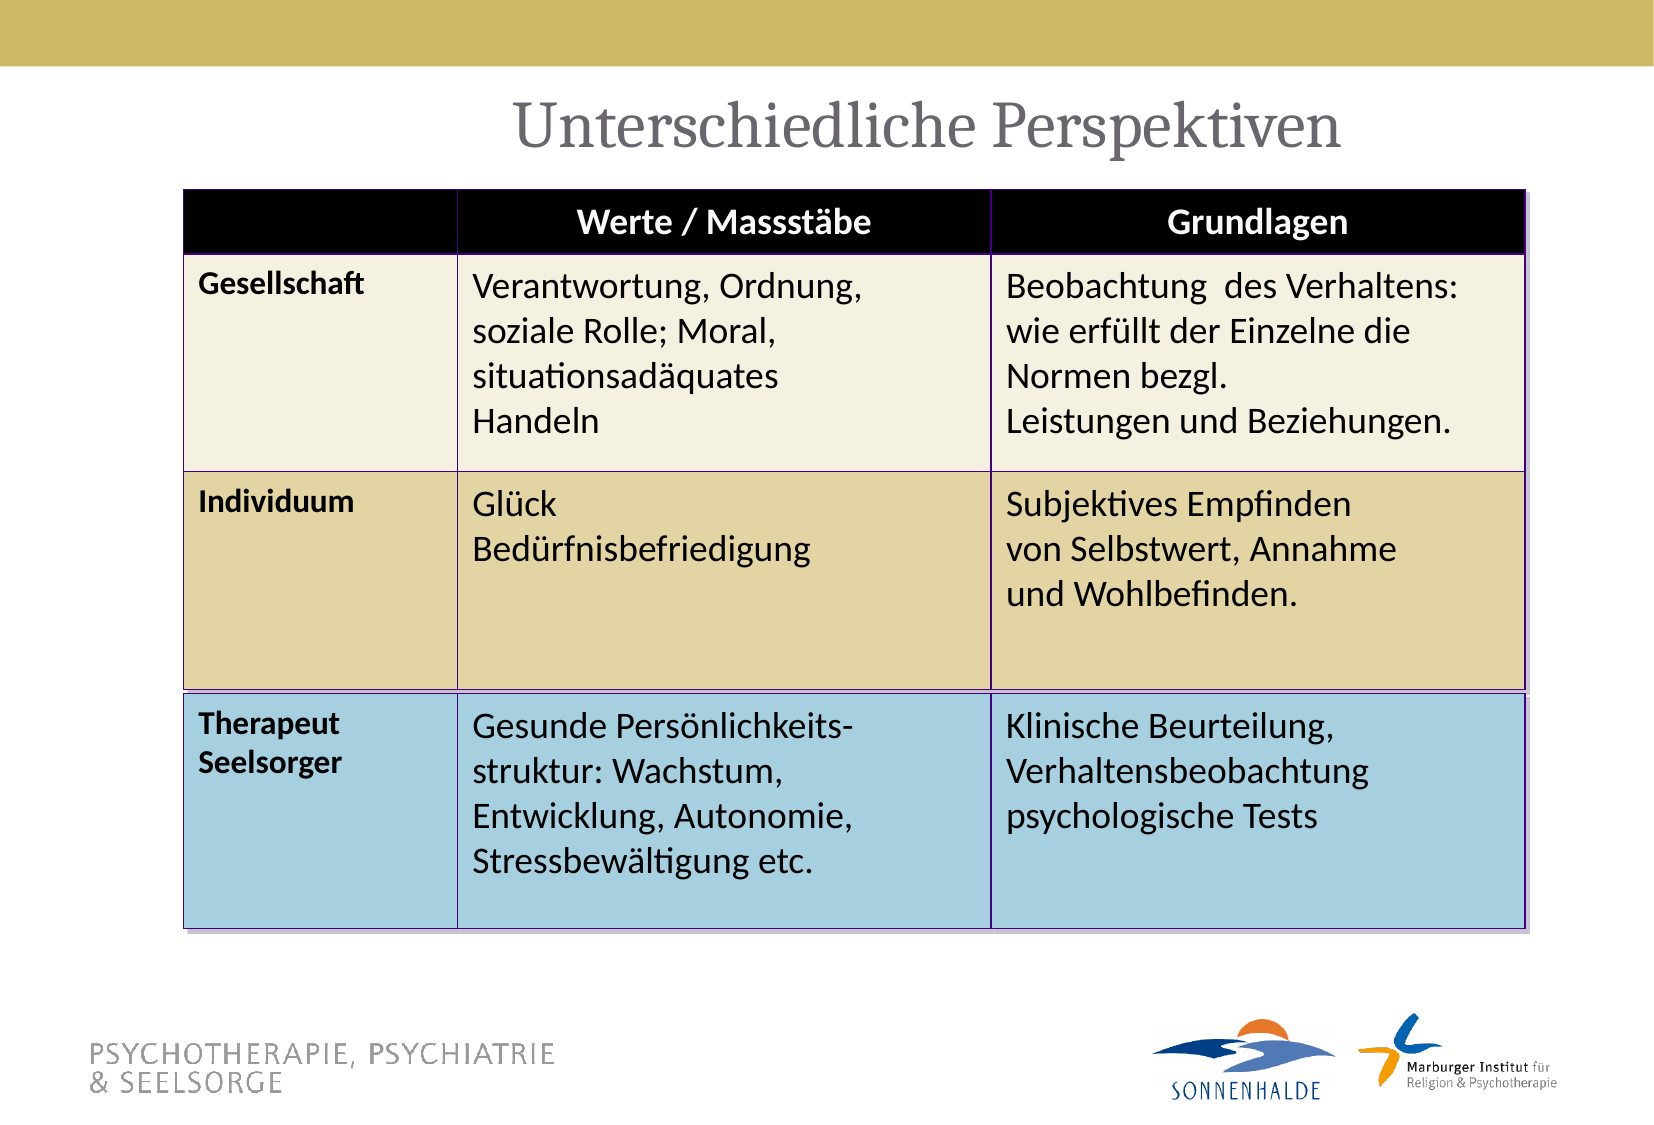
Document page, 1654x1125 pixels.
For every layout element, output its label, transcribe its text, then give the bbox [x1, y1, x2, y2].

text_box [183, 189, 1526, 929]
title Unterschiedliche Perspektiven [279, 66, 1577, 175]
picture [1353, 1004, 1571, 1103]
picture [84, 1034, 560, 1100]
